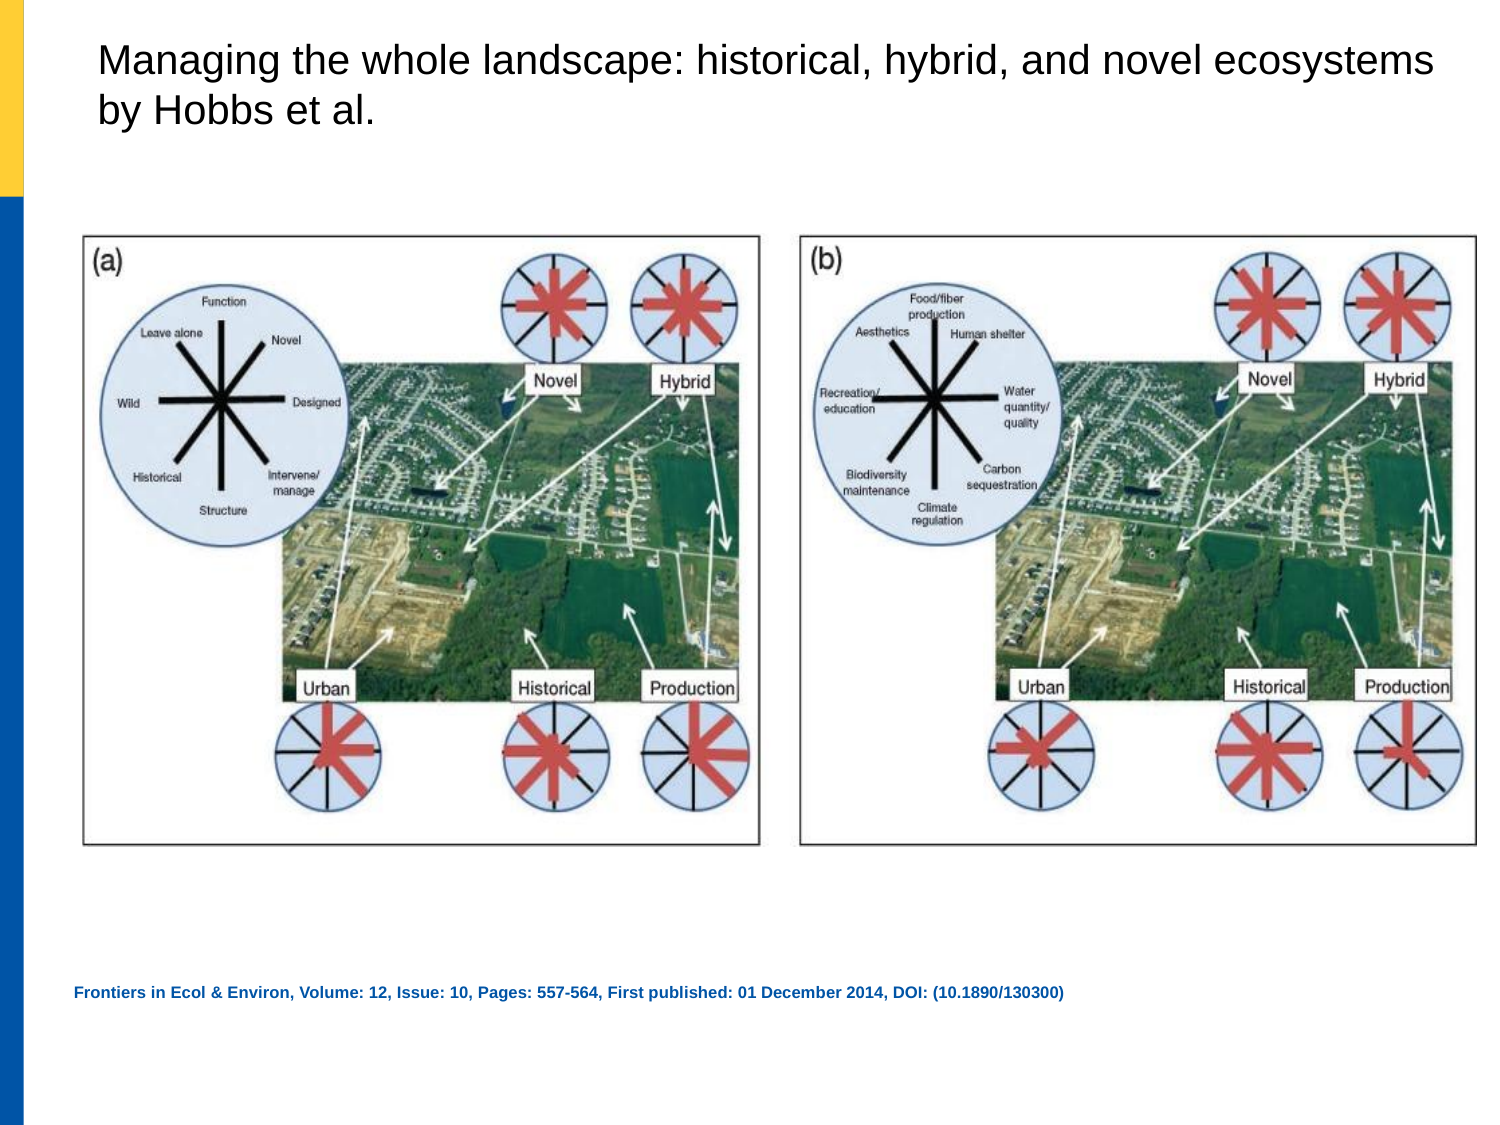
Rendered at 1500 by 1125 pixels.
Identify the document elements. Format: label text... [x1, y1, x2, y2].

text_box Frontiers in Ecol & Environ, Volume: 12, Issue: 10, Pages: 557-564, First published: 01 December 2014, DOI: (10.1890/130300) [58, 974, 1477, 1049]
text_box Managing the whole landscape: historical, hybrid, and novel ecosystems by Hobbs et al. [82, 24, 1477, 100]
picture [82, 233, 1477, 847]
